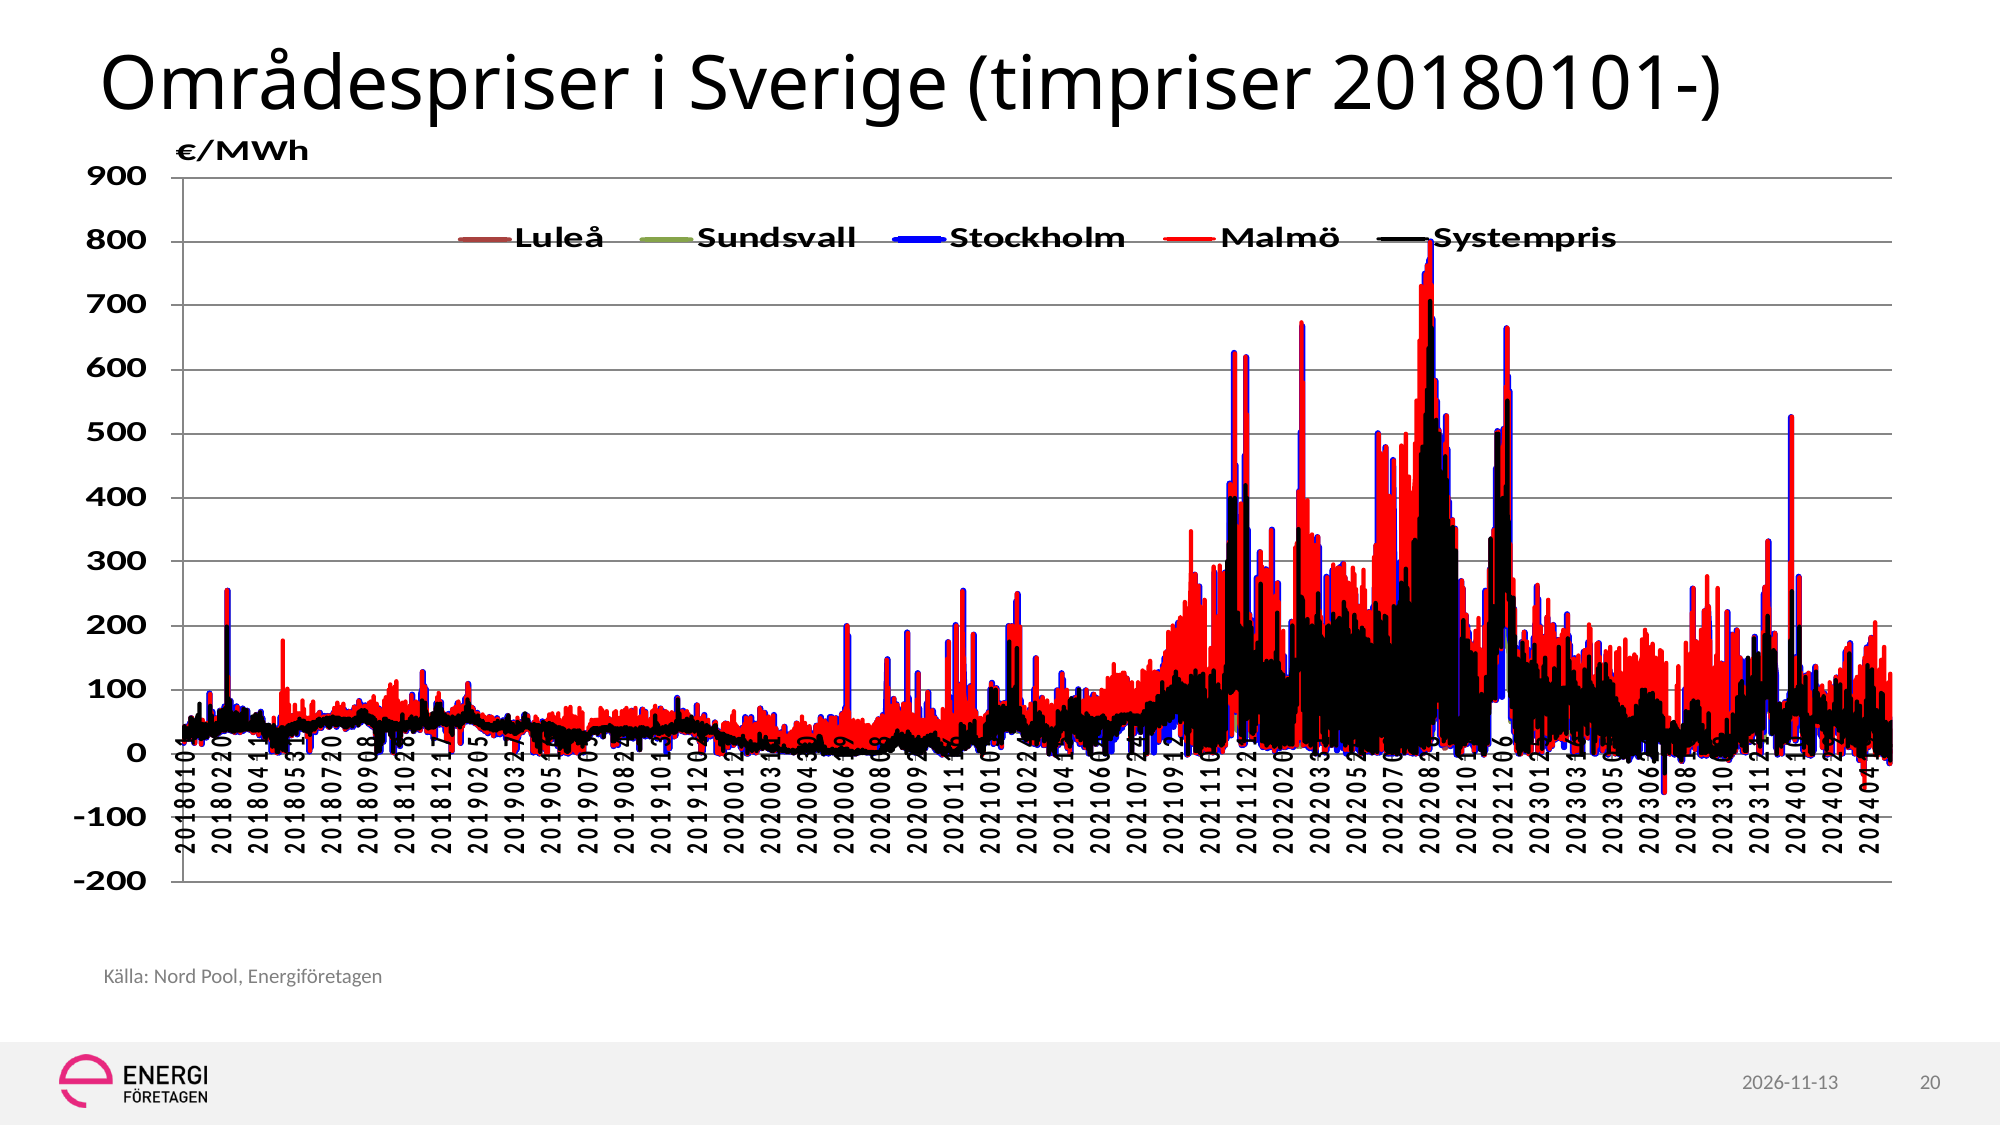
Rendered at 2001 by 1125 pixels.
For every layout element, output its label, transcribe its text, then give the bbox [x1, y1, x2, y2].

picture [57, 85, 1922, 955]
title Områdespriser i Sverige (timpriser 20180101-) [99, 30, 1900, 85]
picture [59, 1054, 207, 1108]
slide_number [1742, 1068, 1854, 1099]
slide_number 20 [1882, 1068, 1941, 1099]
text_box Källa: Nord Pool, Energiföretagen [103, 965, 1229, 993]
